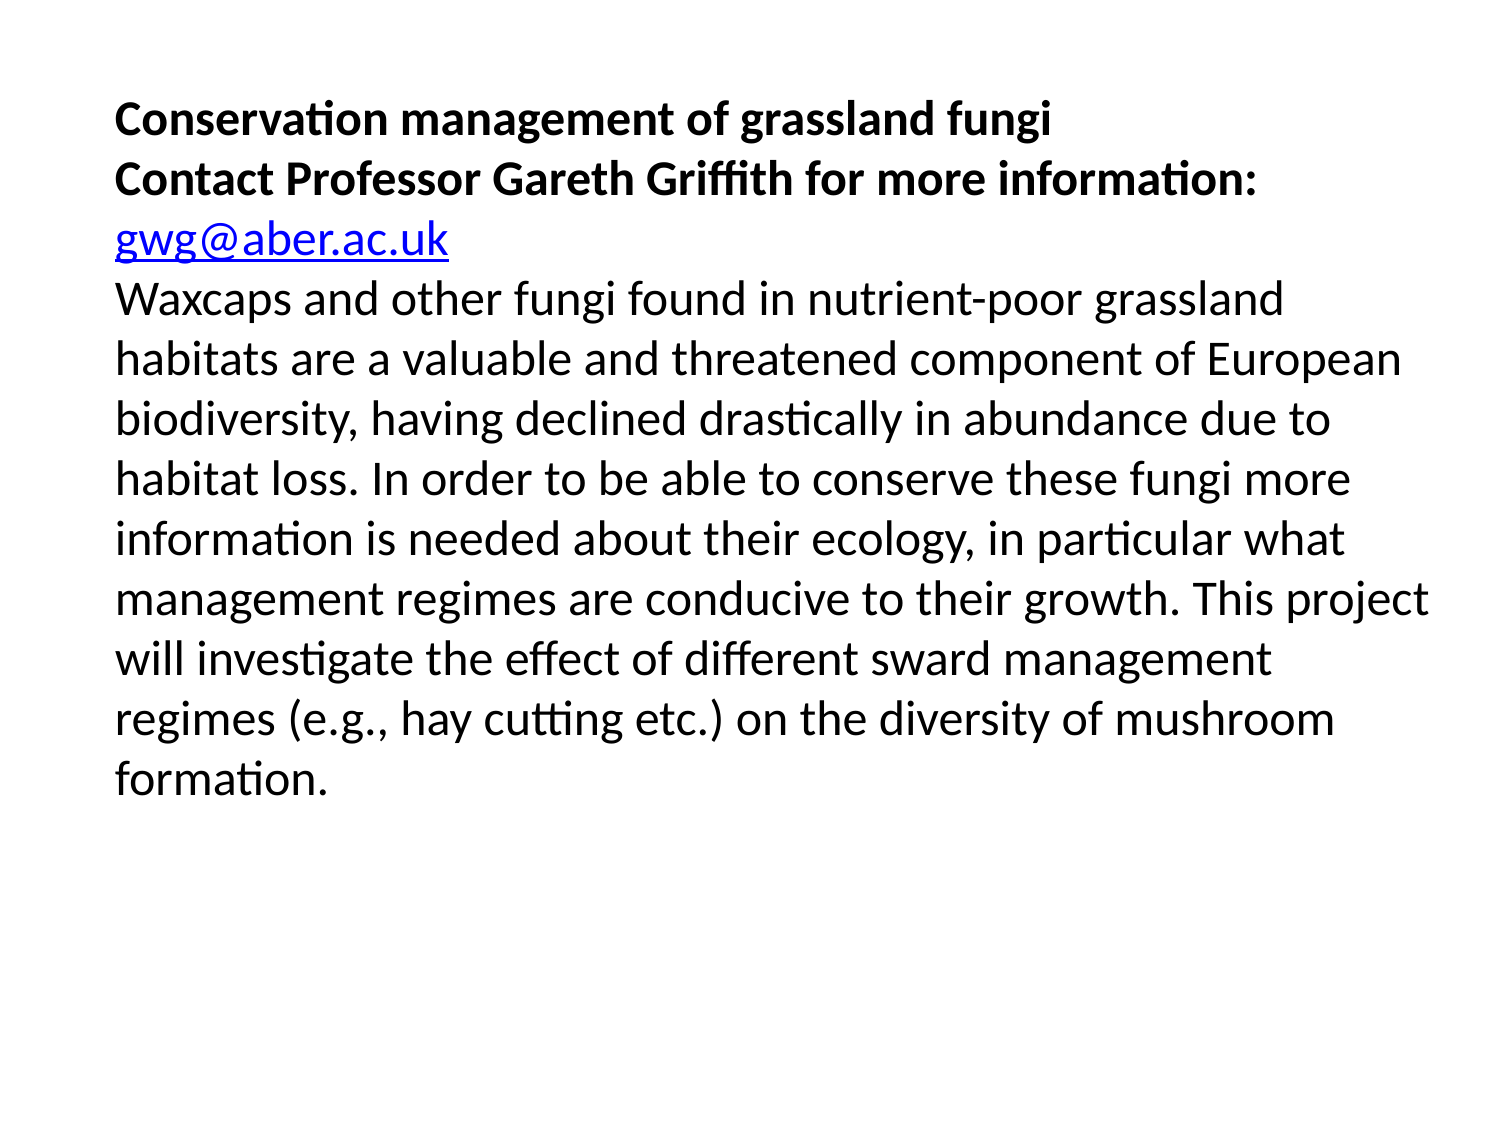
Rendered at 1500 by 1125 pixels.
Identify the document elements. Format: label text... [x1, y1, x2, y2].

text_box Conservation management of grassland fungi Contact Professor Gareth Griffith for more information: gwg@aber.ac.uk Waxcaps and other fungi found in nutrient-poor grassland habitats are a valuable and threatened component of European biodiversity, having declined drastically in abundance due to habitat loss. In order to be able to conserve these fungi more information is needed about their ecology, in particular what management regimes are conducive to their growth. This project will investigate the effect of different sward management regimes (e.g., hay cutting etc.) on the diversity of mushroom formation. [100, 78, 1447, 813]
